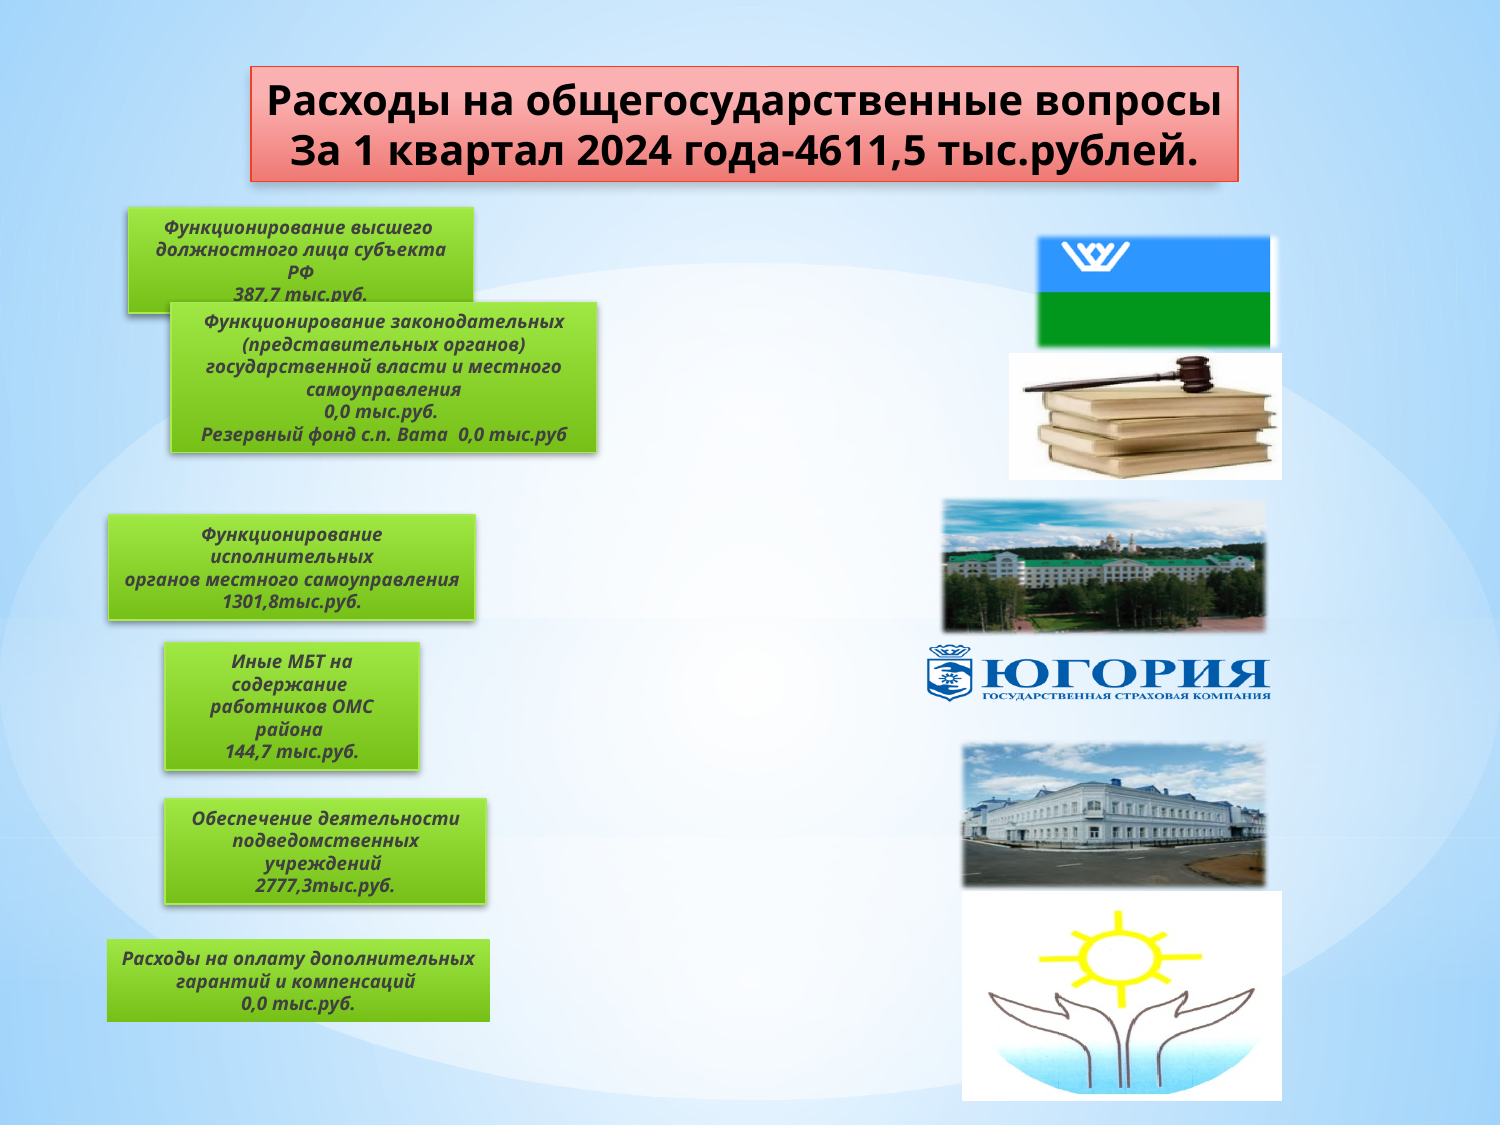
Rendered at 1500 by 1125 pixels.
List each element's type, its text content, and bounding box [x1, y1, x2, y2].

picture [1033, 231, 1282, 352]
text_box Функционирование законодательных (представительных органов) государственной власти и местного самоуправления 0,0 тыс.руб. Резервный фонд с.п. Вата 0,0 тыс.руб [170, 302, 597, 453]
text_box Расходы на общегосударственные вопросы За 1 квартал 2024 года-4611,5 тыс.рублей. [250, 66, 1239, 182]
text_box Функционирование высшего должностного лица субъекта РФ 387,7 тыс.руб. [128, 207, 474, 314]
text_box Расходы на оплату дополнительных гарантий и компенсаций 0,0 тыс.руб. [106, 939, 490, 1022]
text_box Функционирование исполнительных органов местного самоуправления 1301,8тыс.руб. [108, 514, 476, 621]
picture [1009, 353, 1282, 480]
text_box Иные МБТ на содержание работников ОМС района 144,7 тыс.руб. [164, 642, 420, 771]
text_box Обеспечение деятельности подведомственных учреждений 2777,3тыс.руб. [164, 798, 487, 905]
picture [915, 495, 1282, 710]
picture [958, 739, 1282, 1101]
